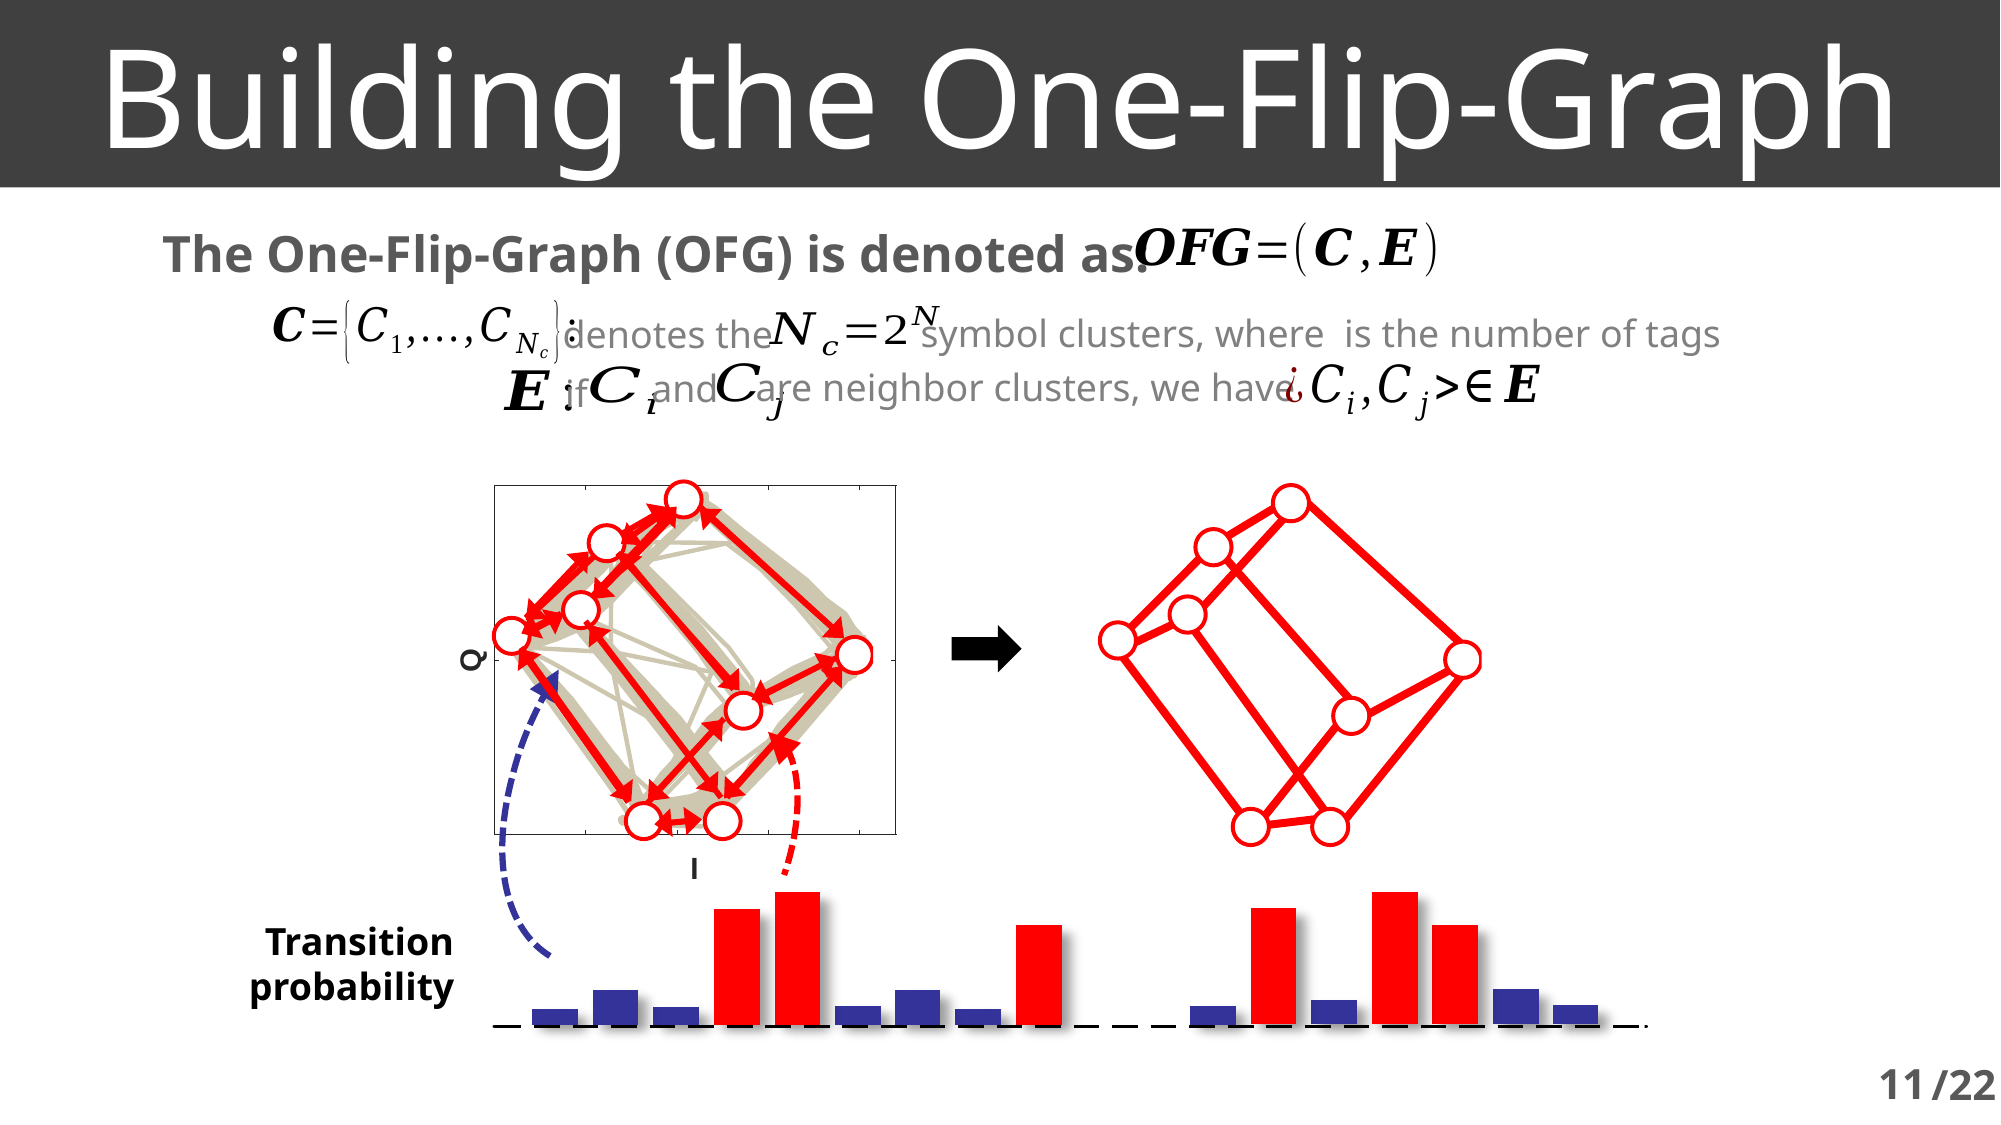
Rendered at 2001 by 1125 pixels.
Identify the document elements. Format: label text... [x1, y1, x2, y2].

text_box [589, 625, 843, 825]
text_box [521, 506, 593, 648]
text_box Building the One-Flip-Graph [0, 0, 2000, 188]
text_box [952, 477, 1482, 849]
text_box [502, 356, 1542, 424]
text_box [740, 508, 842, 625]
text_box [519, 648, 589, 824]
text_box The One-Flip-Graph (OFG) is denoted as: [147, 215, 1165, 291]
text_box /22 [1916, 1050, 2000, 1116]
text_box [175, 881, 1650, 1047]
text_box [269, 298, 1717, 367]
picture [424, 450, 944, 881]
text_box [740, 552, 836, 625]
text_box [593, 505, 845, 639]
text_box 11 [1863, 1050, 1916, 1116]
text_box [525, 507, 740, 691]
